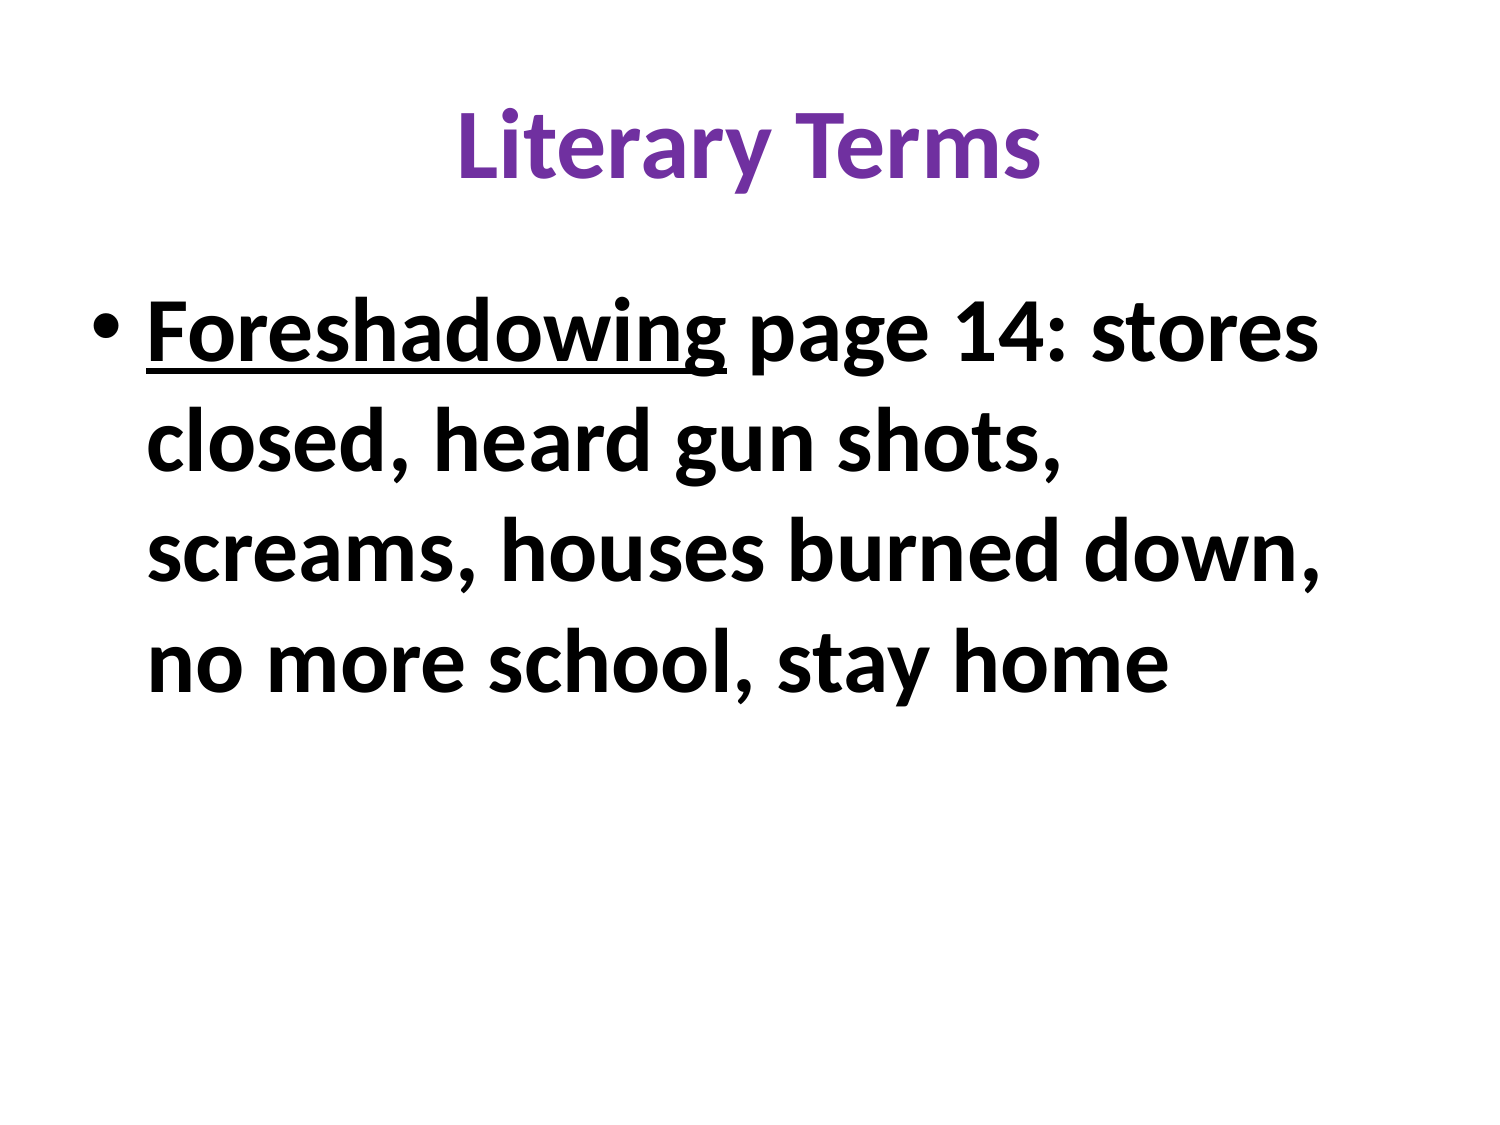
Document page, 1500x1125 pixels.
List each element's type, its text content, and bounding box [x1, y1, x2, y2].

title Literary Terms [75, 45, 1425, 233]
list Foreshadowing page 14: stores closed, heard gun shots, screams, houses burned down, no more school, stay home [75, 262, 1425, 1005]
